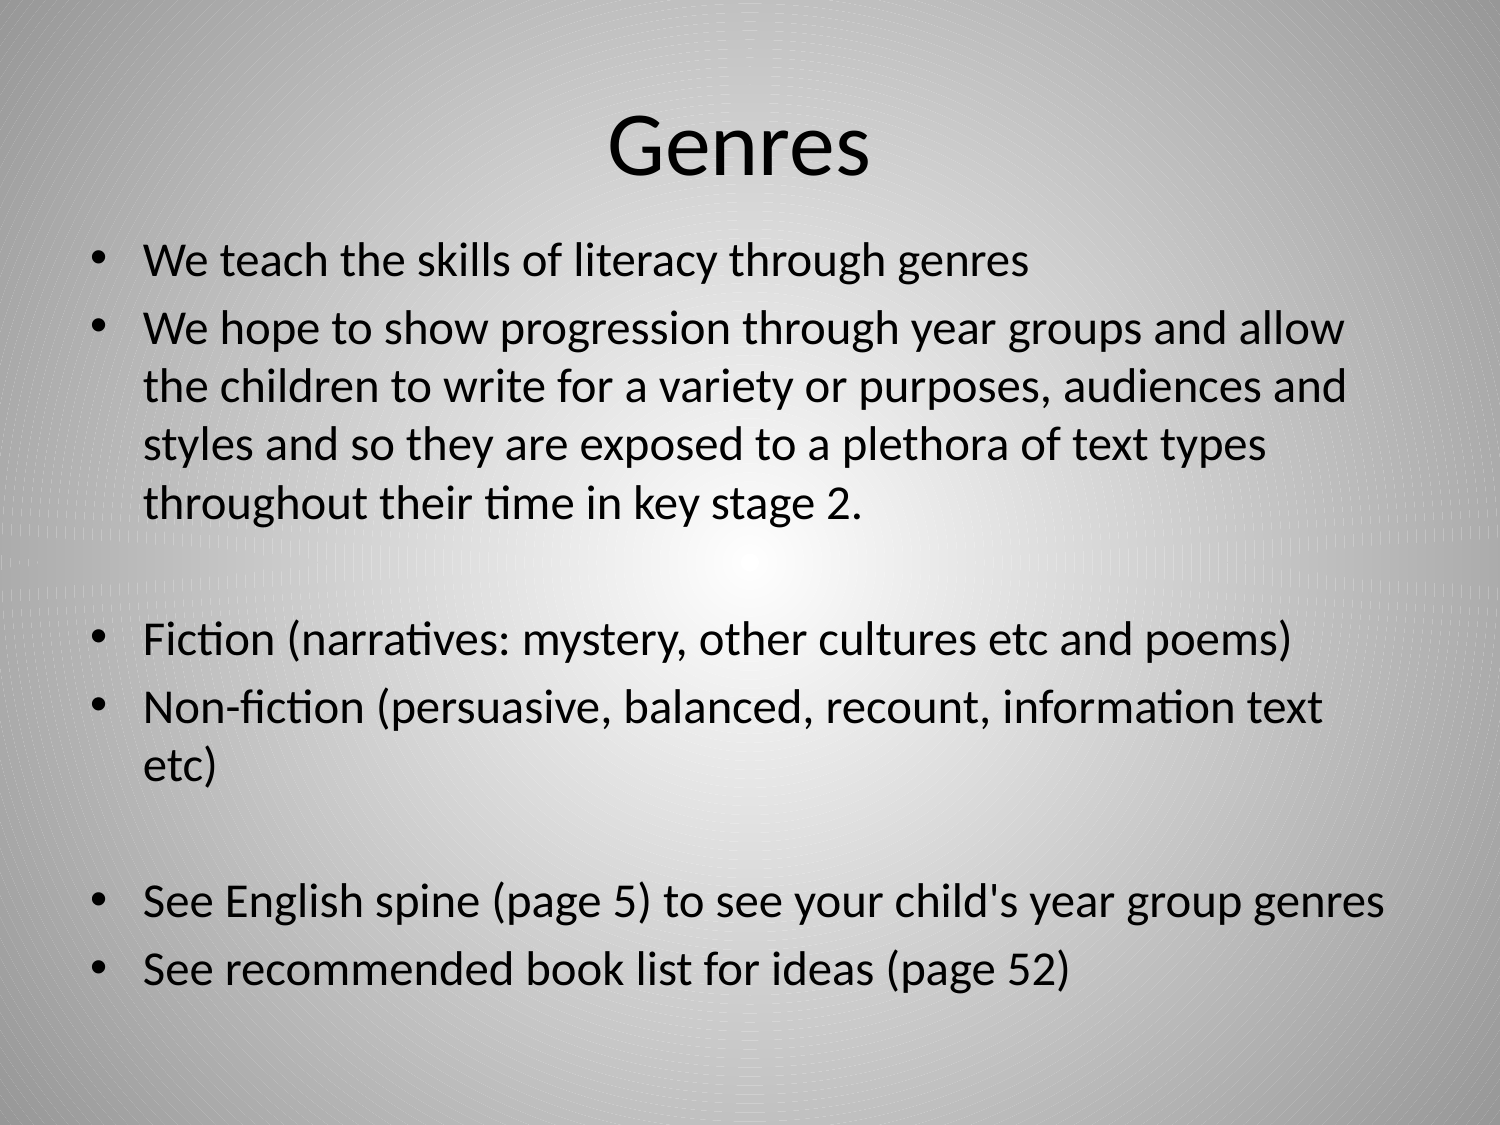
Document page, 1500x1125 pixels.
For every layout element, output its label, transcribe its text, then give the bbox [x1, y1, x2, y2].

title Genres [75, 45, 1425, 219]
list We teach the skills of literacy through genres We hope to show progression through year groups and allow the children to write for a variety or purposes, audiences and styles and so they are exposed to a plethora of text types throughout their time in key stage 2. Fiction (narratives: mystery, other cultures etc and poems) Non-fiction (persuasive, balanced, recount, information text etc) See English spine (page 5) to see your child's year group genres See recommended book list for ideas (page 52) [75, 219, 1425, 1047]
